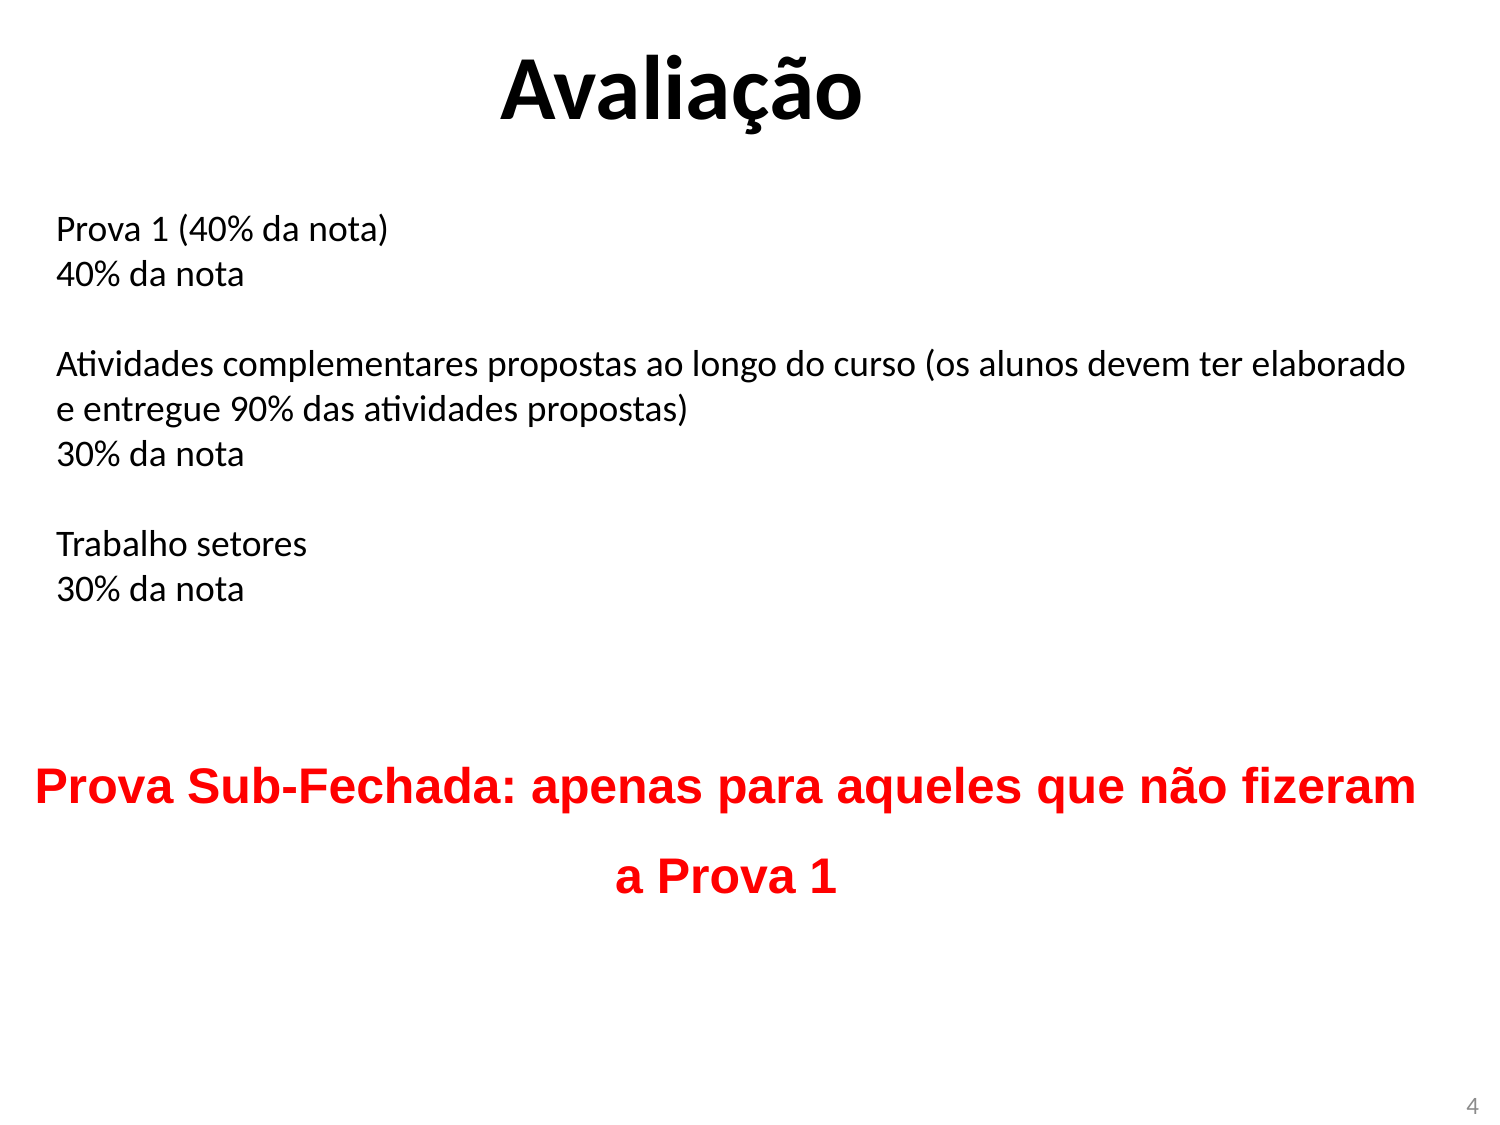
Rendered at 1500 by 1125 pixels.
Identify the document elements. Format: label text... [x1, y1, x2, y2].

text_box Prova 1 (40% da nota) 40% da nota Atividades complementares propostas ao longo do curso (os alunos devem ter elaborado e entregue 90% das atividades propostas) 30% da nota Trabalho setores 30% da nota [41, 196, 1447, 617]
title Avaliação [76, 19, 1329, 147]
slide_number 4 [1316, 1080, 1495, 1125]
text_box Prova Sub-Fechada: apenas para aqueles que não fizeram a Prova 1 [5, 715, 1447, 911]
